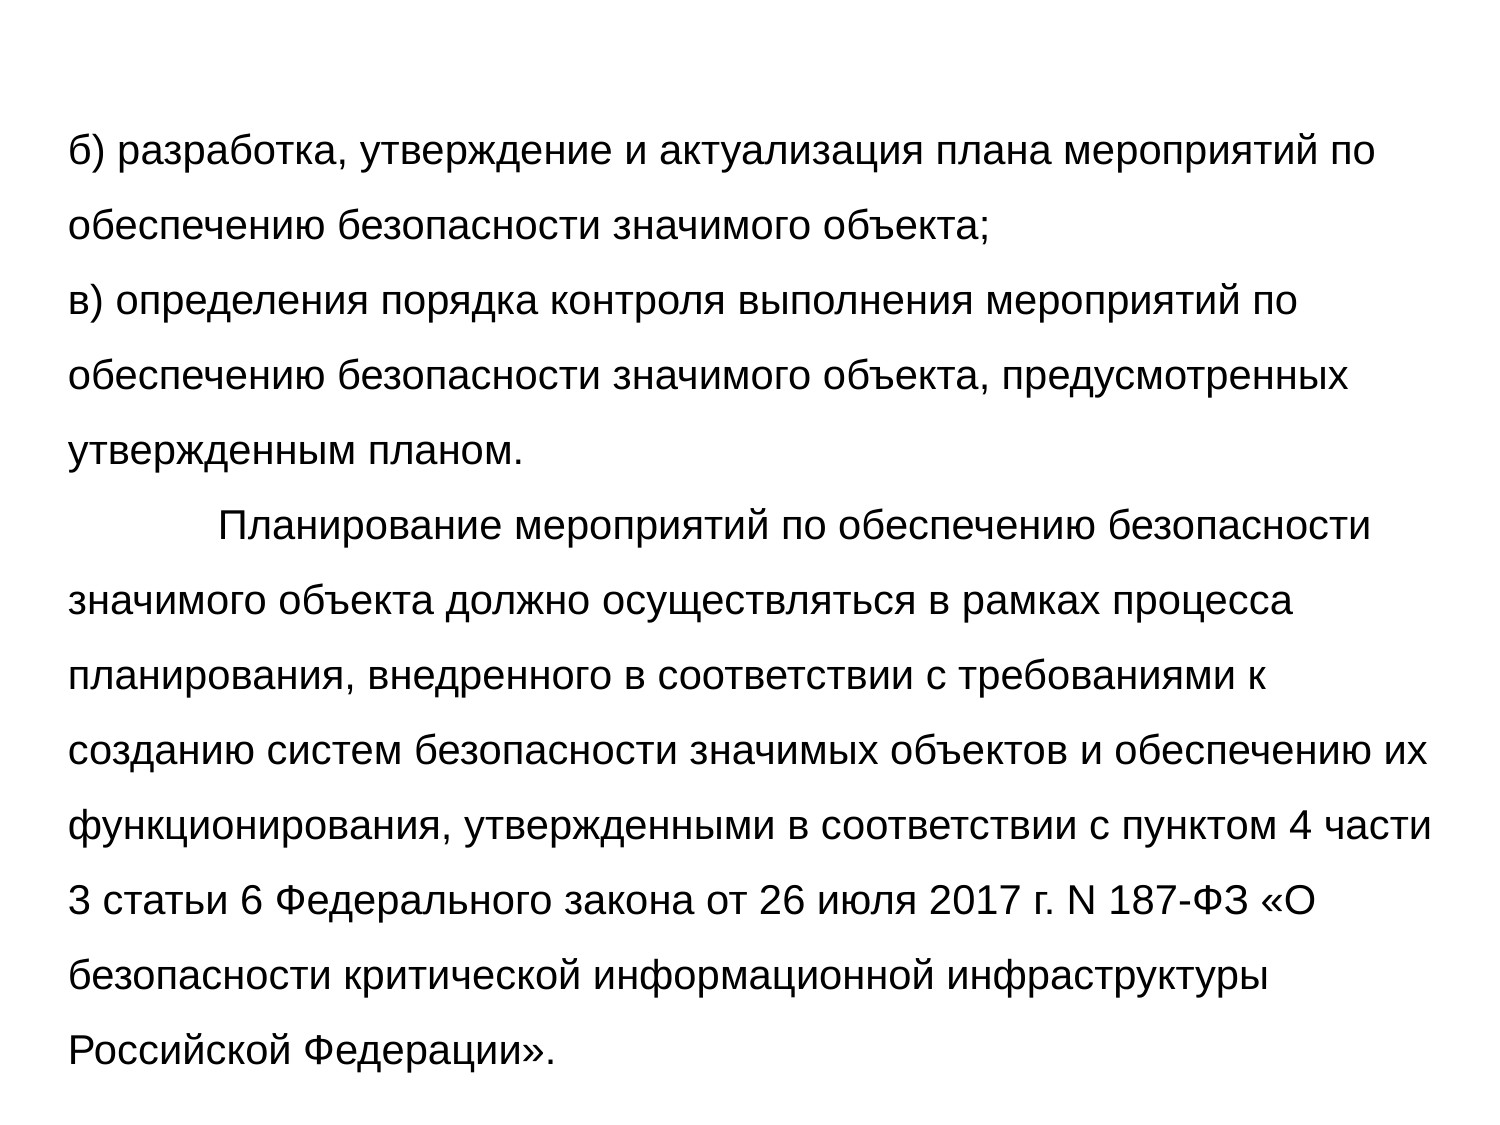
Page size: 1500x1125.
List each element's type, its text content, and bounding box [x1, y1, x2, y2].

text_box б) разработка, утверждение и актуализация плана мероприятий по обеспечению безопасности значимого объекта; в) определения порядка контроля выполнения мероприятий по обеспечению безопасности значимого объекта, предусмотренных утвержденным планом. Планирование мероприятий по обеспечению безопасности значимого объекта должно осуществляться в рамках процесса планирования, внедренного в соответствии с требованиями к созданию систем безопасности значимых объектов и обеспечению их функционирования, утвержденными в соответствии с пунктом 4 части 3 статьи 6 Федерального закона от 26 июля 2017 г. N 187-ФЗ «О безопасности критической информационной инфраструктуры Российской Федерации». [53, 90, 1477, 1080]
